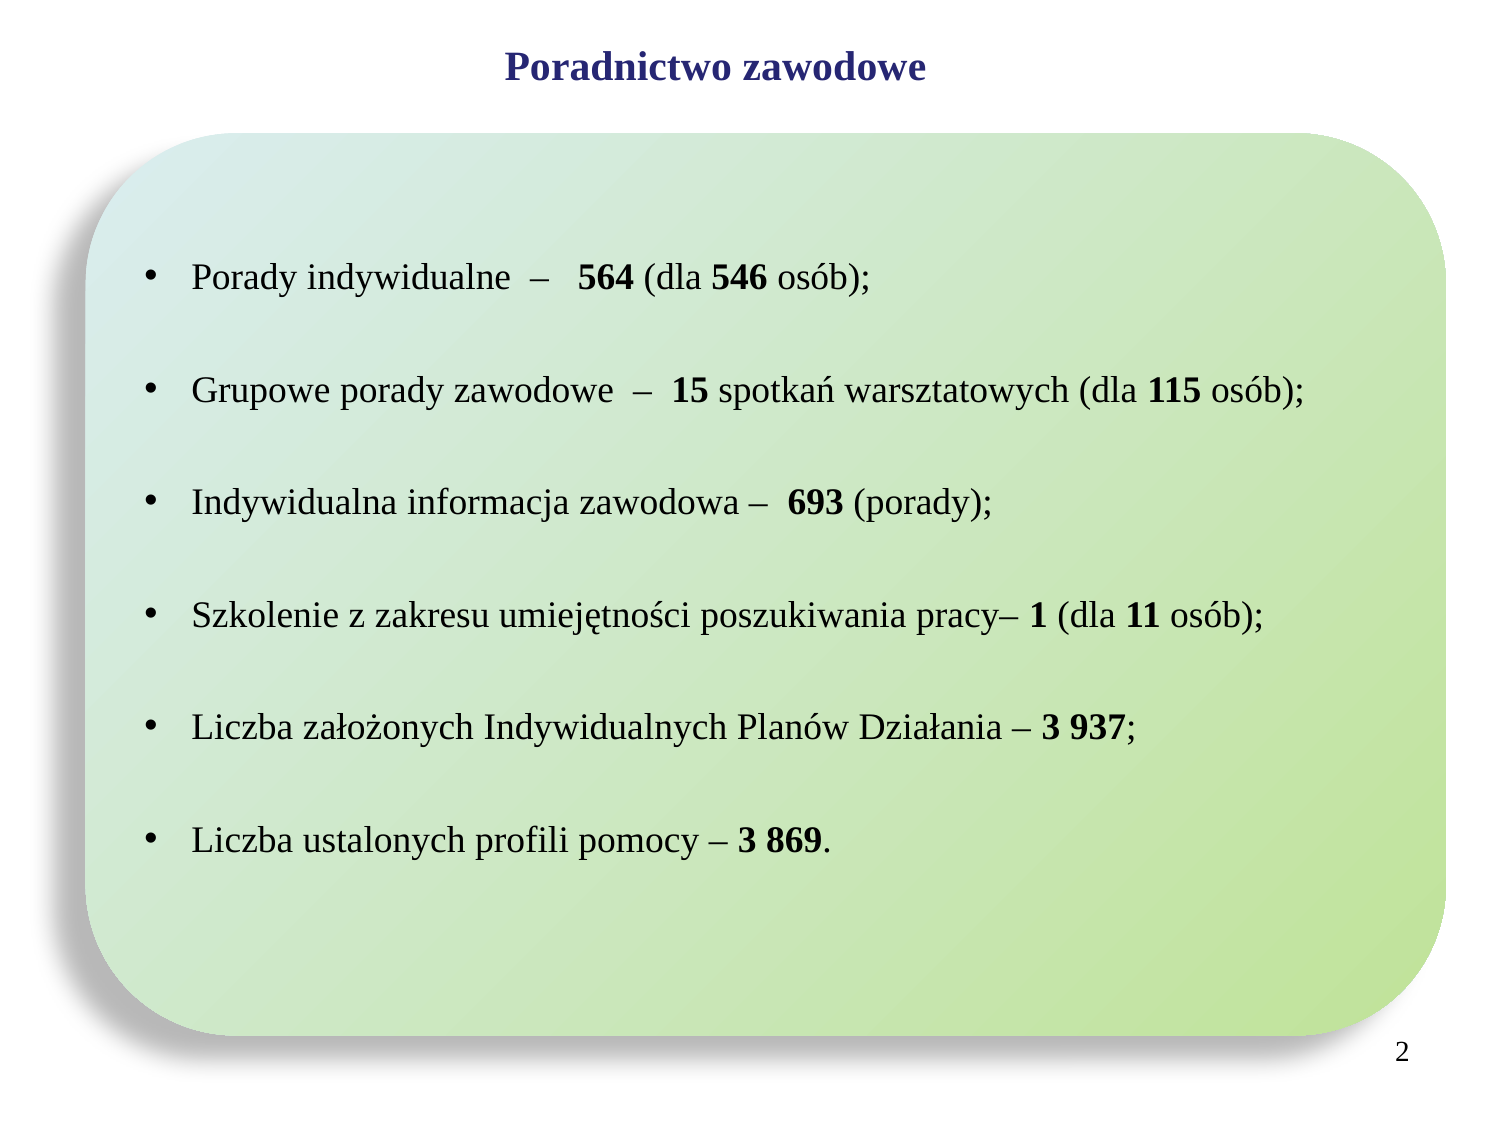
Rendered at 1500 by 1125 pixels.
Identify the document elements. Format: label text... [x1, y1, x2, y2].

slide_number 2 [1074, 1024, 1426, 1103]
text_box Poradnictwo zawodowe [489, 30, 1022, 96]
text_box Porady indywidualne – 564 (dla 546 osób); Grupowe porady zawodowe – 15 spotkań warsztatowych (dla 115 osób); Indywidualna informacja zawodowa – 693 (porady); Szkolenie z zakresu umiejętności poszukiwania pracy– 1 (dla 11 osób); Liczba założonych Indywidualnych Planów Działania – 3 937; Liczba ustalonych profili pomocy – 3 869. [83, 131, 1448, 1038]
